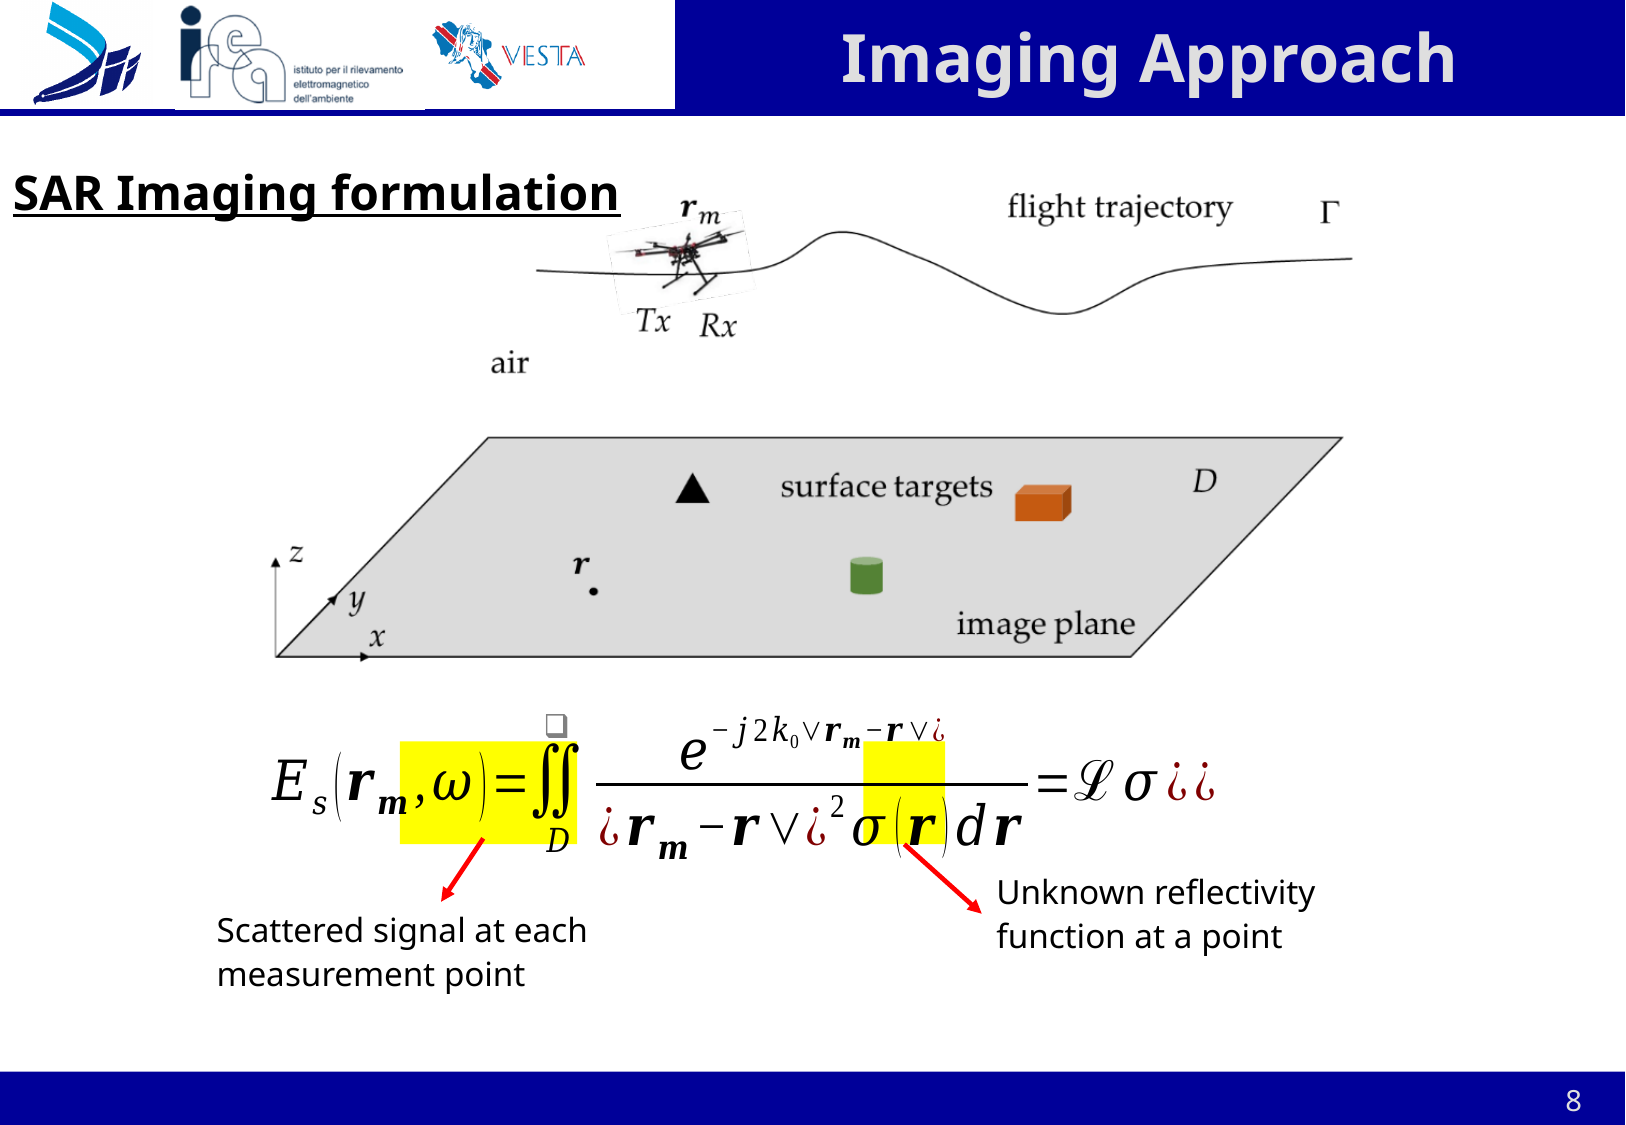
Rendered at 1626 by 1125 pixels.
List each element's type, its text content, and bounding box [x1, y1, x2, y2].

picture [20, 0, 153, 105]
picture [264, 176, 1361, 675]
picture [175, 0, 609, 110]
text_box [201, 710, 1424, 1036]
title Imaging Approach [674, 0, 1625, 113]
text_box SAR Imaging formulation [0, 154, 636, 227]
